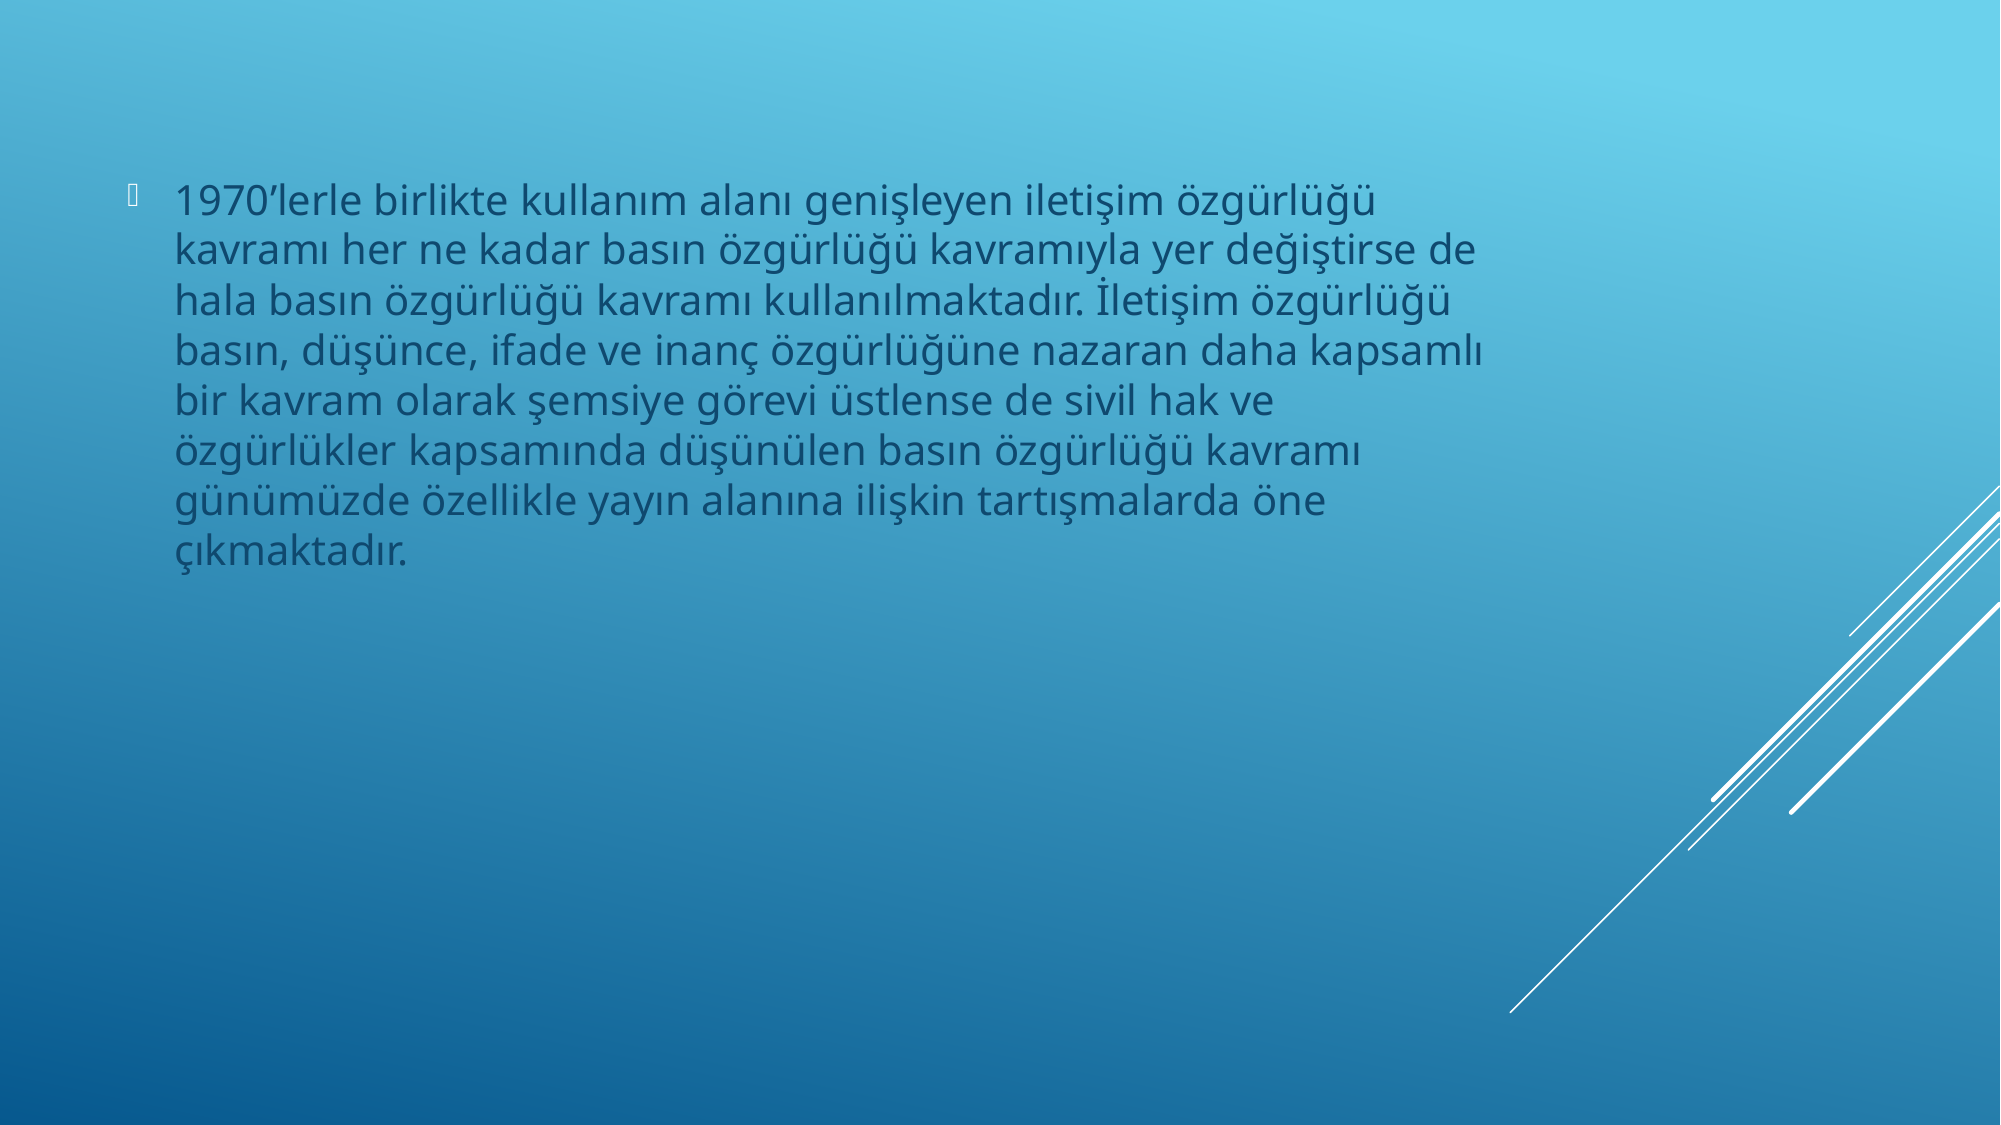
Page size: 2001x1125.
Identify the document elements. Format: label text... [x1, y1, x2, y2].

list 1970’lerle birlikte kullanım alanı genişleyen iletişim özgürlüğü kavramı her ne kadar basın özgürlüğü kavramıyla yer değiştirse de hala basın özgürlüğü kavramı kullanılmaktadır. İletişim özgürlüğü basın, düşünce, ifade ve inanç özgürlüğüne nazaran daha kapsamlı bir kavram olarak şemsiye görevi üstlense de sivil hak ve özgürlükler kapsamında düşünülen basın özgürlüğü kavramı günümüzde özellikle yayın alanına ilişkin tartışmalarda öne çıkmaktadır. [112, 112, 1513, 706]
